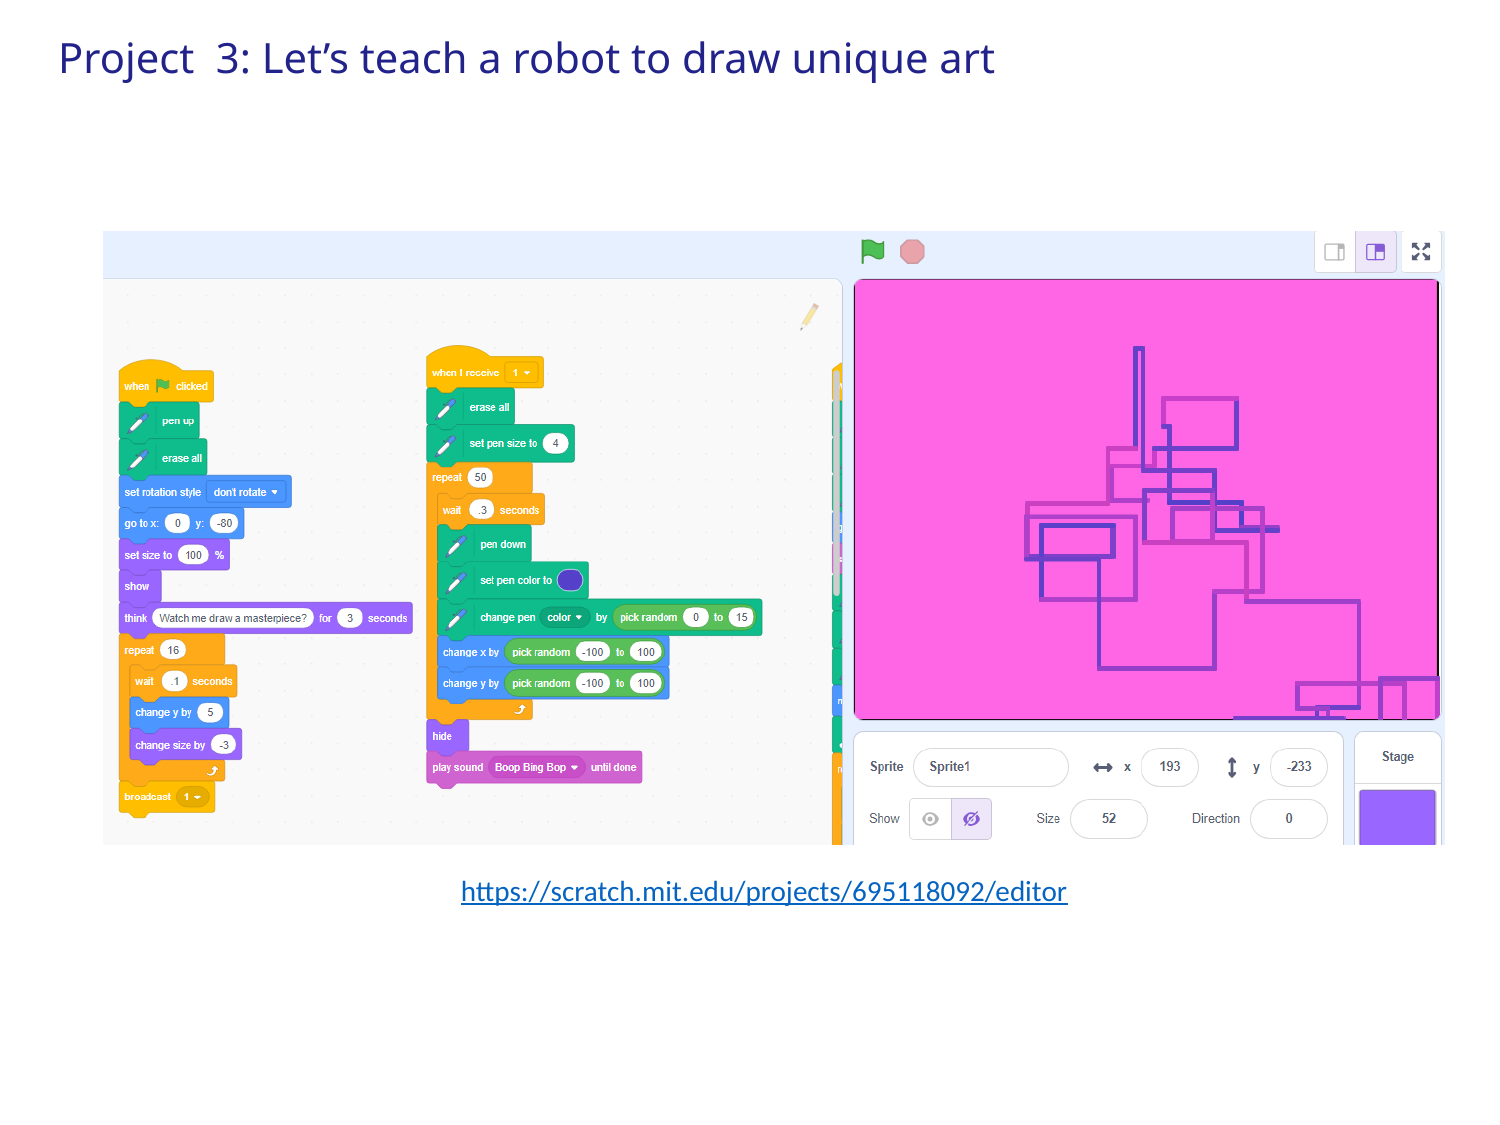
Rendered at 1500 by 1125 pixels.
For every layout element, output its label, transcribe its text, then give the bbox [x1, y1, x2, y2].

text_box https://scratch.mit.edu/projects/695118092/editor [445, 864, 1083, 950]
text_box Project 3: Let’s teach a robot to draw unique art [43, 24, 1056, 88]
picture [103, 231, 1445, 845]
